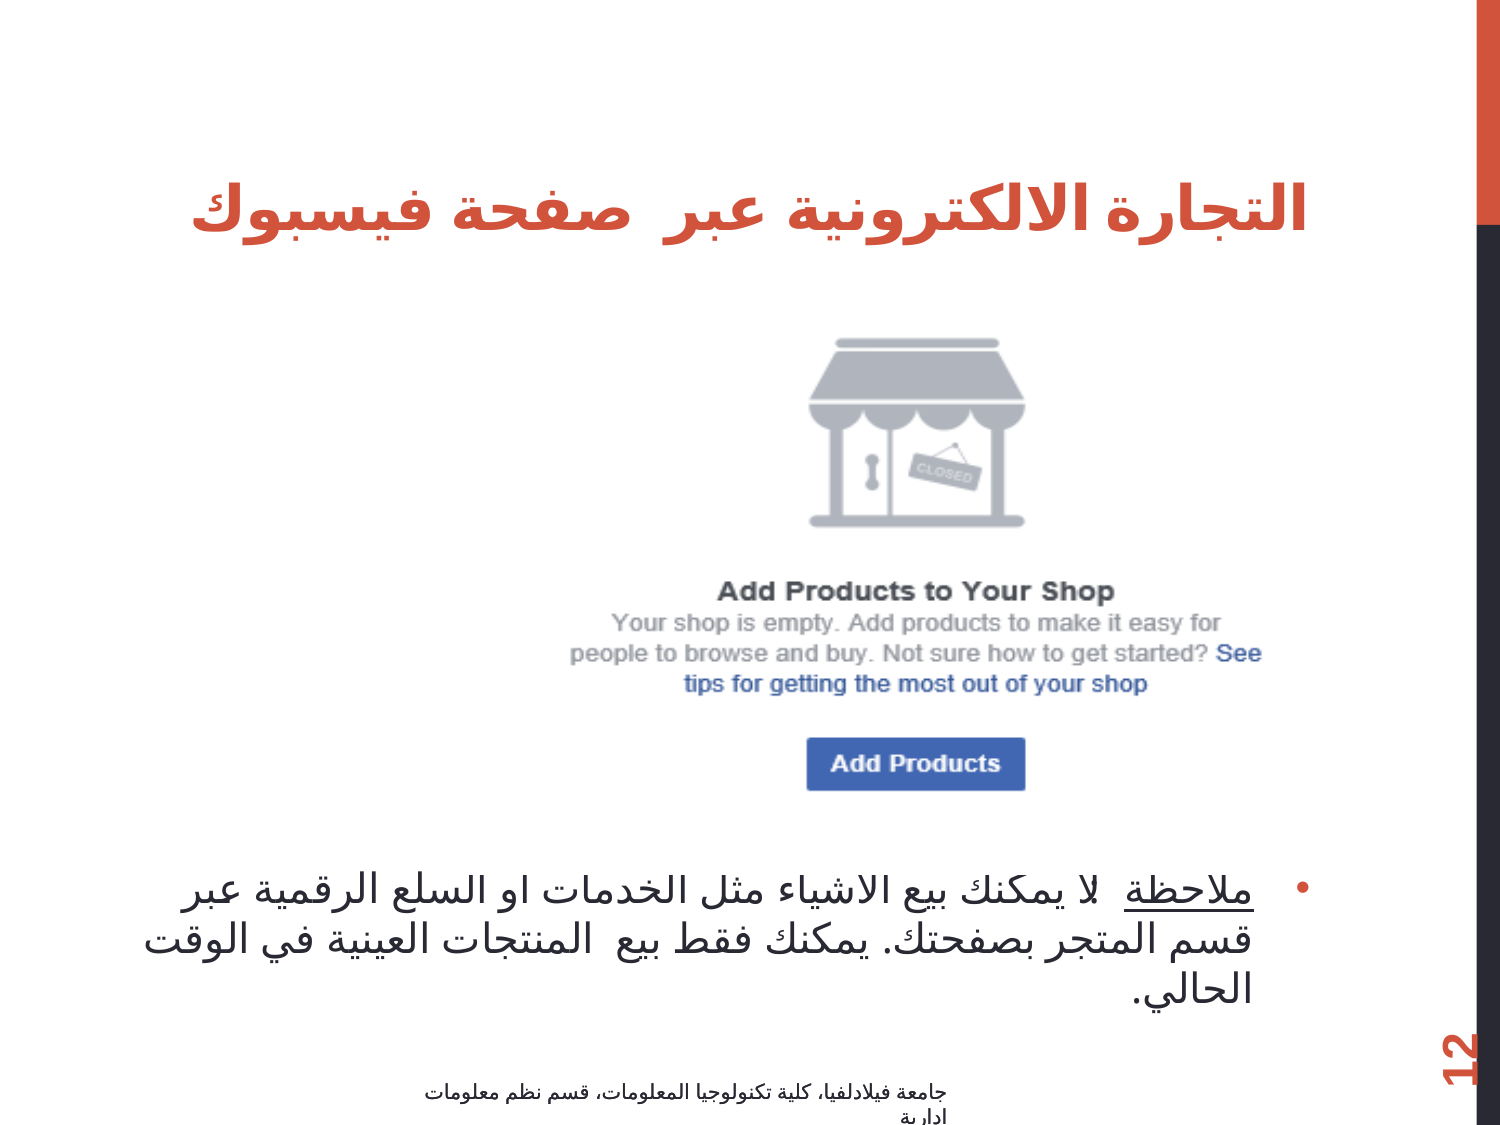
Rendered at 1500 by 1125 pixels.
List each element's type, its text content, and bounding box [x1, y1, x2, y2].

title التجارة الالكترونية عبر صفحة فيسبوك [75, 24, 1325, 250]
slide_number 12 [1427, 887, 1488, 1104]
list ملاحظة: لا يمكنك بيع الأشياء مثل الخدمات أو السلع الرقمية عبر قسم المتجر بصفحتك. يمكنك فقط بيع المنتجات العينية في الوقت الحالي. [75, 287, 1325, 1005]
picture [449, 286, 1340, 876]
